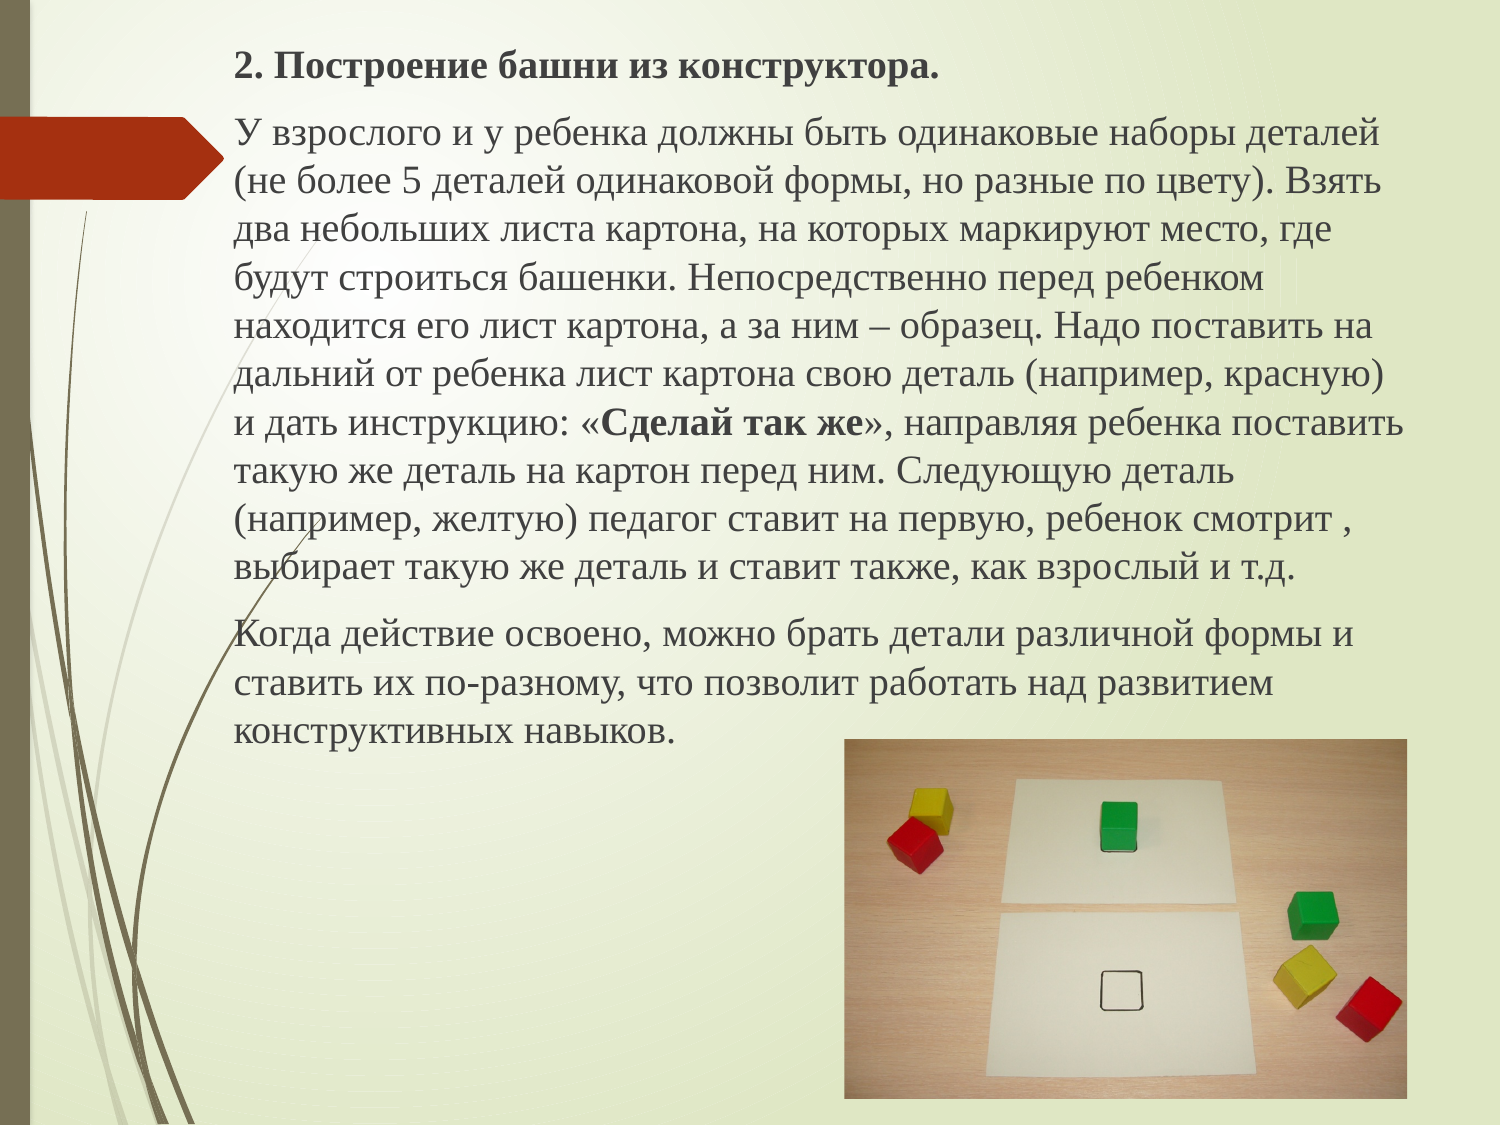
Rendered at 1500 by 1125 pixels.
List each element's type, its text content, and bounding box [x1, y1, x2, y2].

list 2. Построение башни из конструктора. У взрослого и у ребенка должны быть одинаковые наборы деталей (не более 5 деталей одинаковой формы, но разные по цвету). Взять два небольших листа картона, на которых маркируют место, где будут строиться башенки. Непосредственно перед ребенком находится его лист картона, а за ним – образец. Надо поставить на дальний от ребенка лист картона свою деталь (например, красную) и дать инструкцию: «Сделай так же», направляя ребенка поставить такую же деталь на картон перед ним. Следующую деталь (например, желтую) педагог ставит на первую, ребенок смотрит , выбирает такую же деталь и ставит также, как взрослый и т.д. Когда действие освоено, можно брать детали различной формы и ставить их по-разному, что позволит работать над развитием конструктивных навыков. [218, 30, 1425, 764]
picture [844, 739, 1408, 1100]
